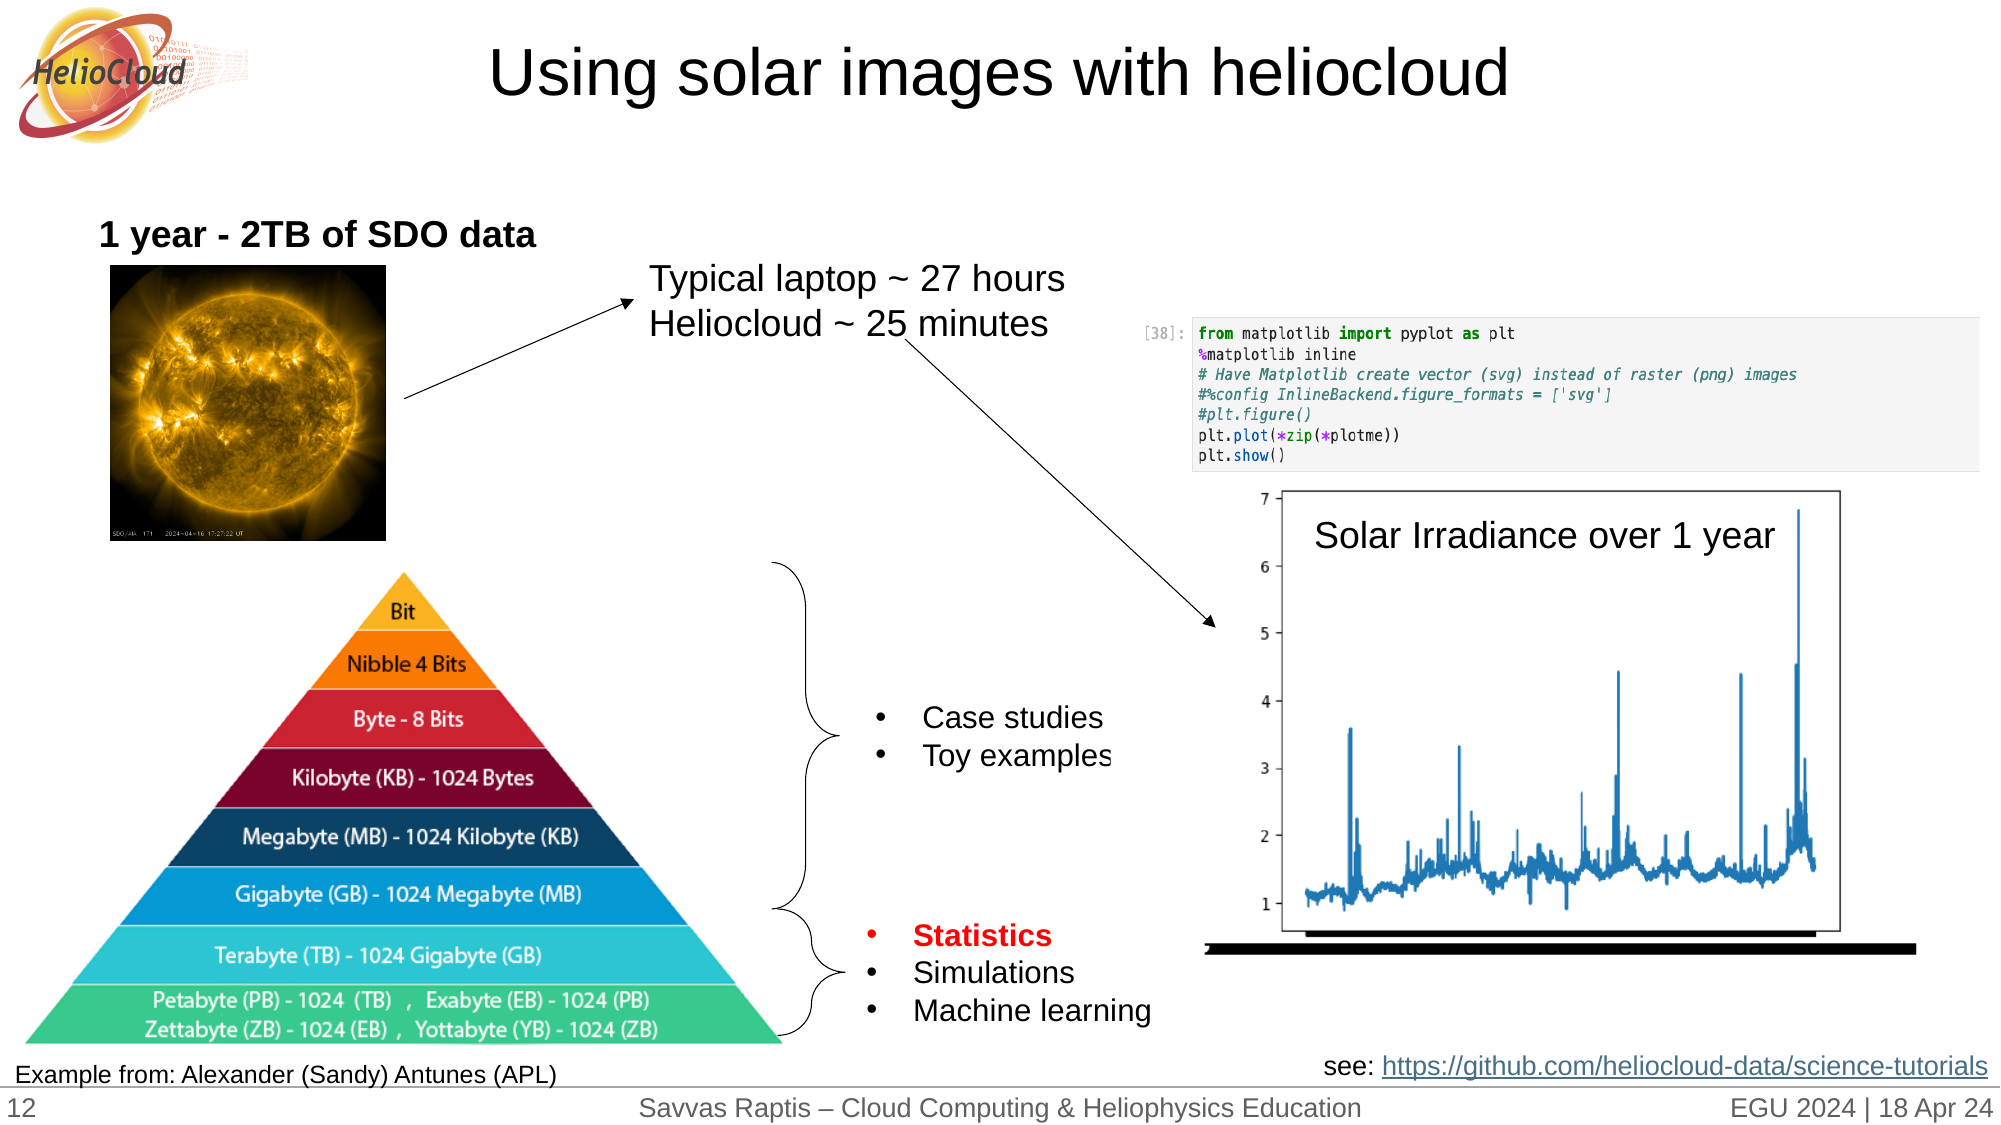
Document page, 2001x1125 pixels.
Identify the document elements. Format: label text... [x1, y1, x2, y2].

text_box [784, 909, 846, 1036]
title Using solar images with heliocloud [248, 7, 1906, 130]
picture [0, 0, 248, 151]
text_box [904, 339, 1216, 628]
picture [110, 265, 386, 541]
text_box 1 year - 2TB of SDO data [84, 202, 1095, 263]
text_box Typical laptop ~ 27 hours Heliocloud ~ 25 minutes [633, 246, 1645, 352]
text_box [404, 299, 634, 399]
picture [1110, 315, 1980, 973]
text_box Statistics Simulations Machine learning [851, 907, 1196, 1035]
picture [24, 571, 784, 1045]
text_box Case studies Toy examples [860, 690, 1110, 780]
text_box Example from: Alexander (Sandy) Antunes (APL) [0, 1051, 999, 1097]
text_box [771, 561, 840, 907]
text_box see: https://github.com/heliocloud-data/science-tutorials [999, 1041, 2000, 1121]
